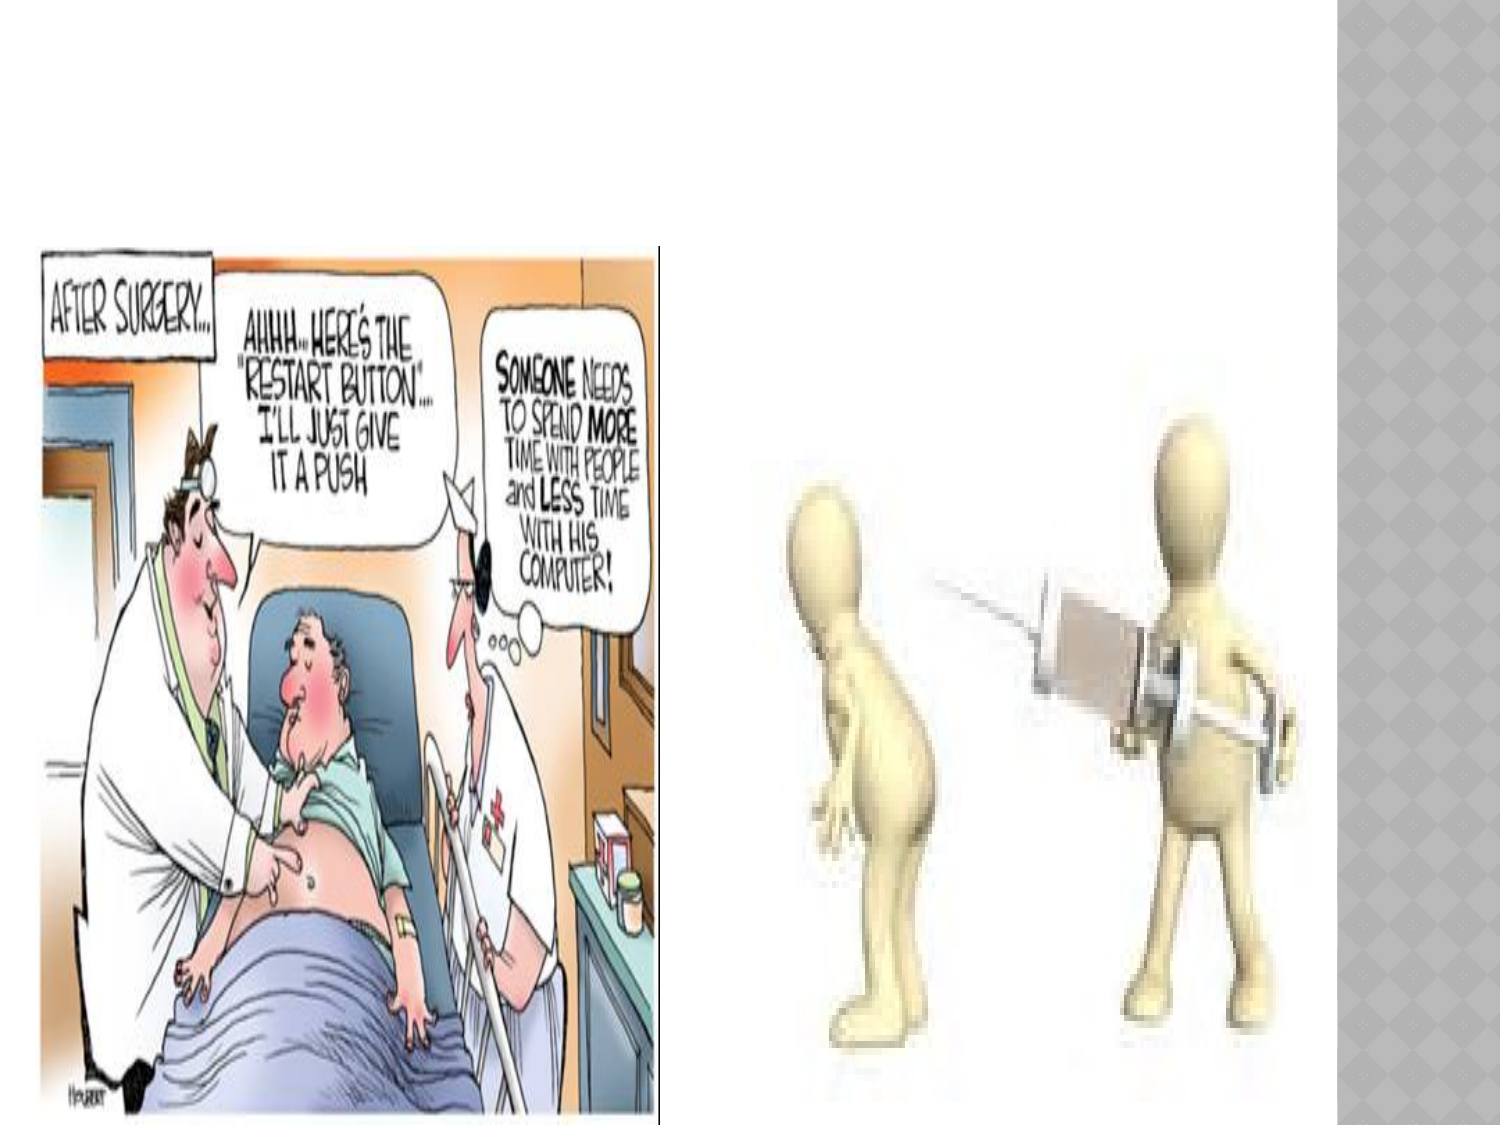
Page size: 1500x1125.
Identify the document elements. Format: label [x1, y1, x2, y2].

list [749, 245, 1313, 1102]
picture [34, 245, 660, 1125]
